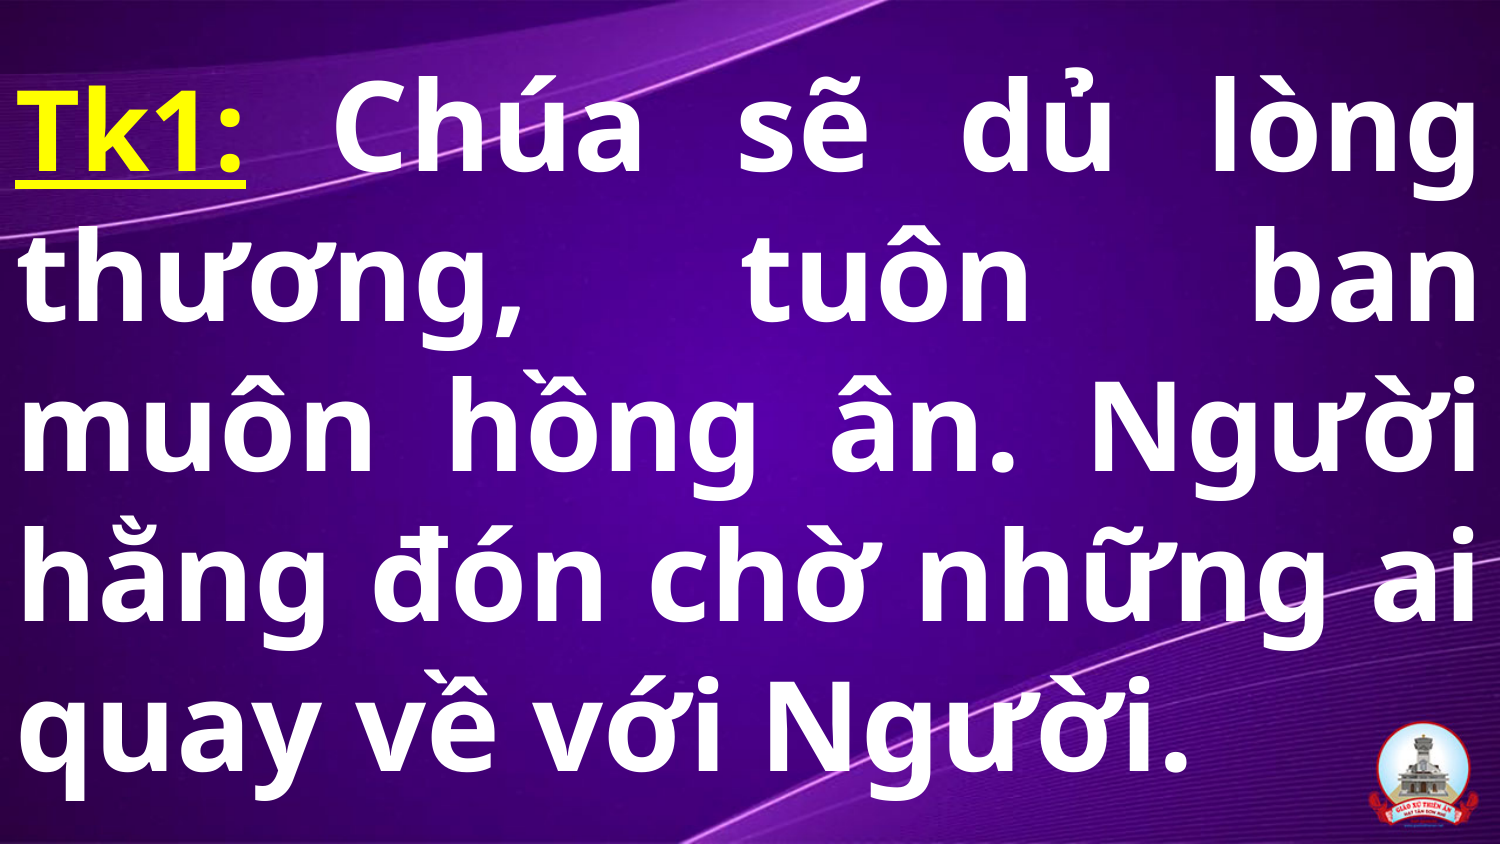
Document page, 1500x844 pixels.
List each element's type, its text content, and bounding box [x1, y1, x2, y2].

title Tk1: Chúa sẽ dủ lòng thương, tuôn ban muôn hồng ân. Người hằng đón chờ những ai quay về với Người. [0, 0, 1500, 844]
